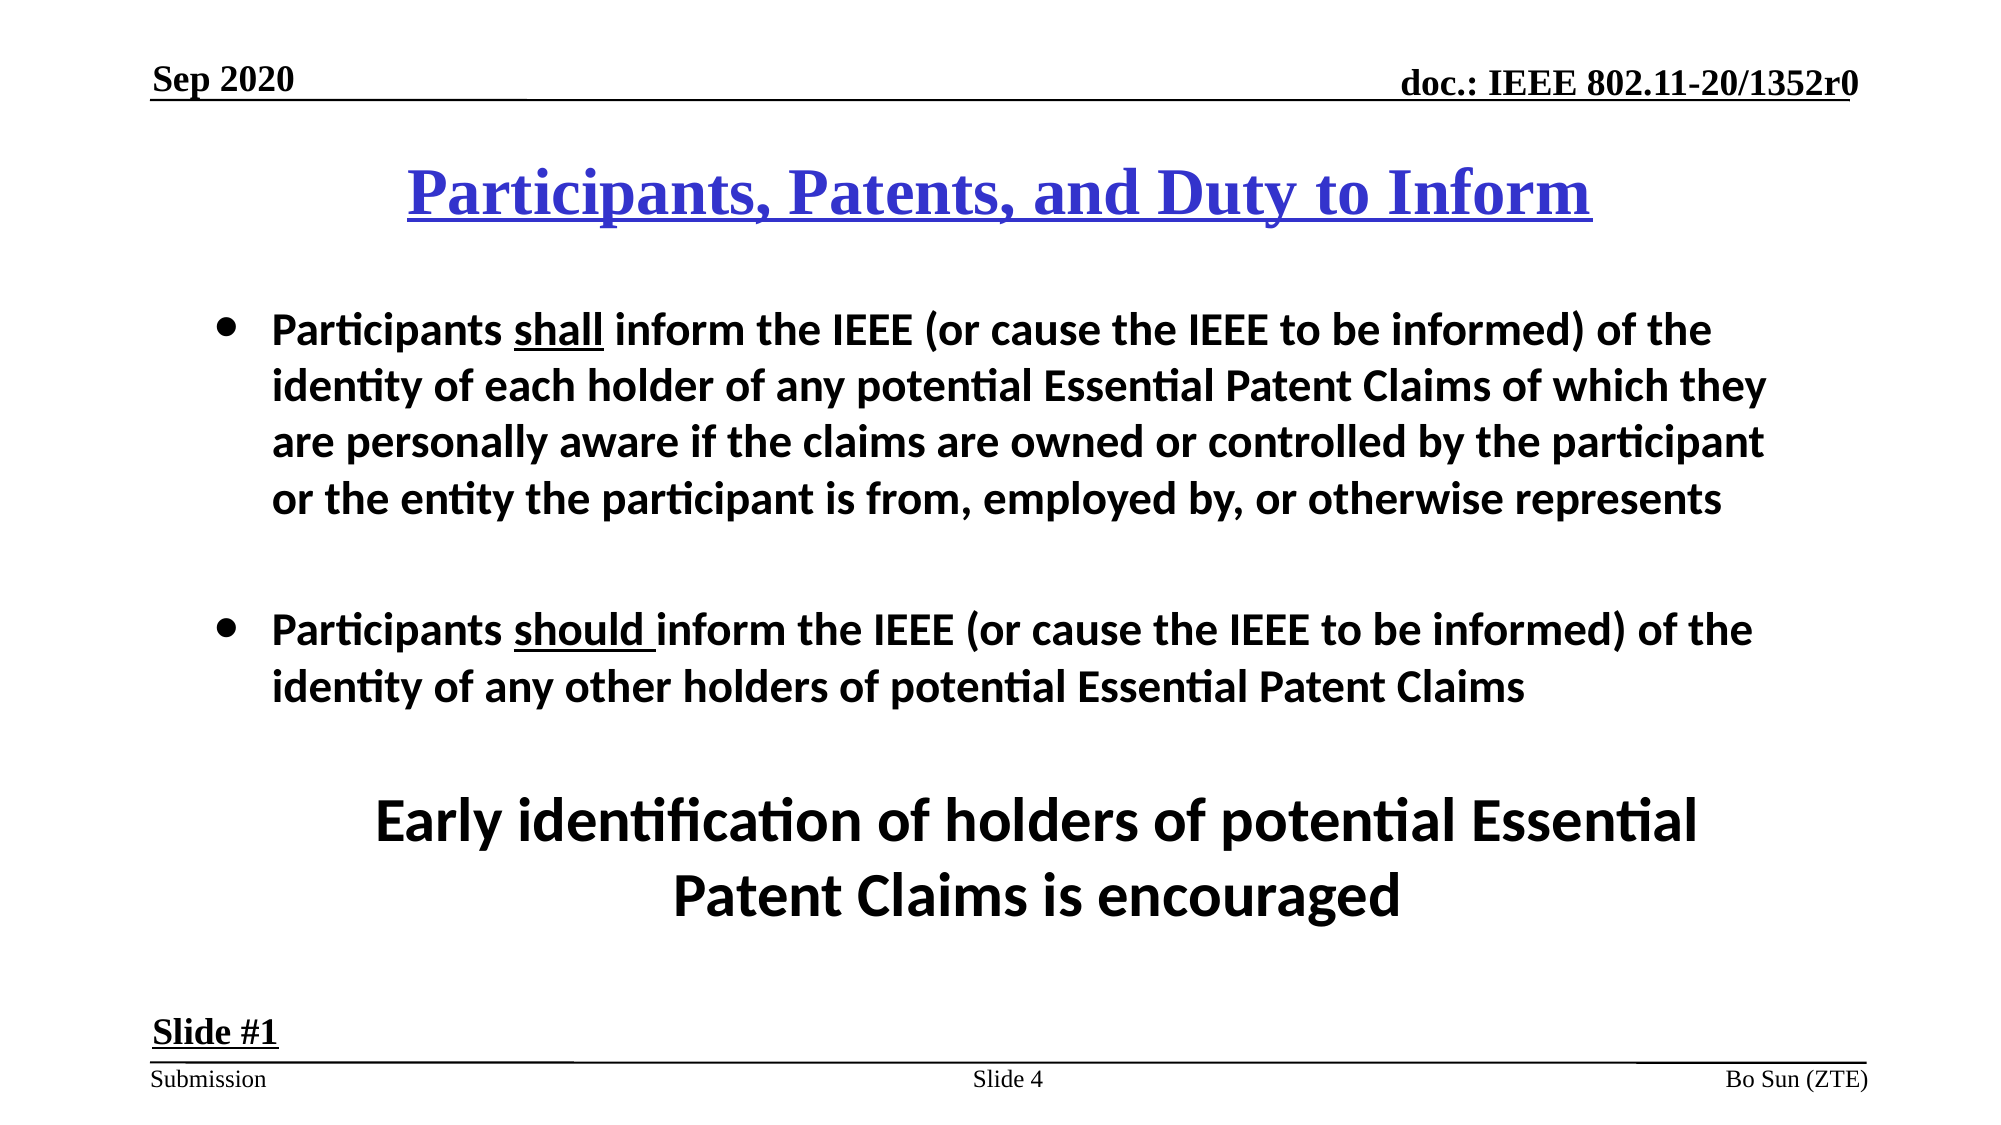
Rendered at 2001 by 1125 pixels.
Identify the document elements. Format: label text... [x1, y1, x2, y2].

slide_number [152, 54, 563, 100]
footer Bo Sun (ZTE) [1171, 1061, 1869, 1093]
slide_number Slide 4 [949, 1061, 1067, 1123]
text_box Participants, Patents, and Duty to Inform [362, 100, 1638, 276]
text_box Participants shall inform the IEEE (or cause the IEEE to be informed) of the identity of each holder of any potential Essential Patent Claims of which they are personally aware if the claims are owned or controlled by the participant or the entity the participant is from, employed by, or otherwise represents Participants should inform the IEEE (or cause the IEEE to be informed) of the identity of any other holders of potential Essential Patent Claims Early identification of holders of potential Essential Patent Claims is encouraged [200, 290, 1800, 966]
text_box Slide #1 [137, 999, 294, 1060]
